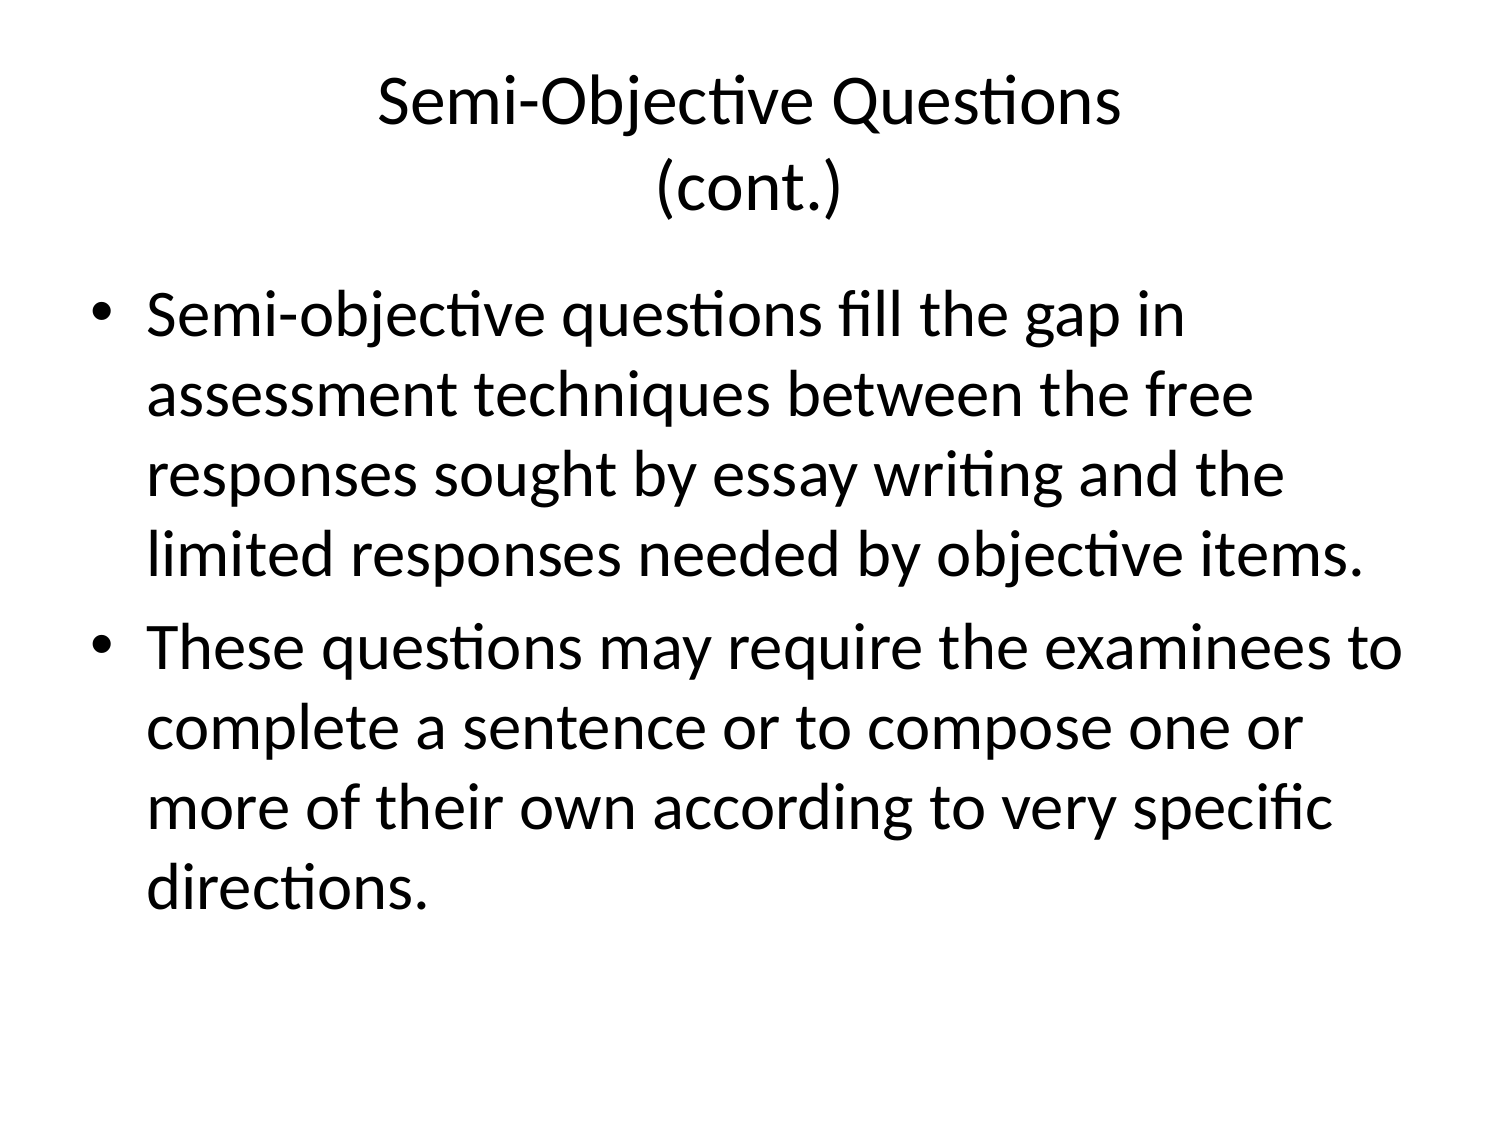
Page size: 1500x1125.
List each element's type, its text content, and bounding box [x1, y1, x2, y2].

list Semi-objective questions fill the gap in assessment techniques between the free responses sought by essay writing and the limited responses needed by objective items. These questions may require the examinees to complete a sentence or to compose one or more of their own according to very specific directions. [75, 262, 1425, 1005]
title Semi-Objective Questions (cont.) [75, 45, 1425, 233]
